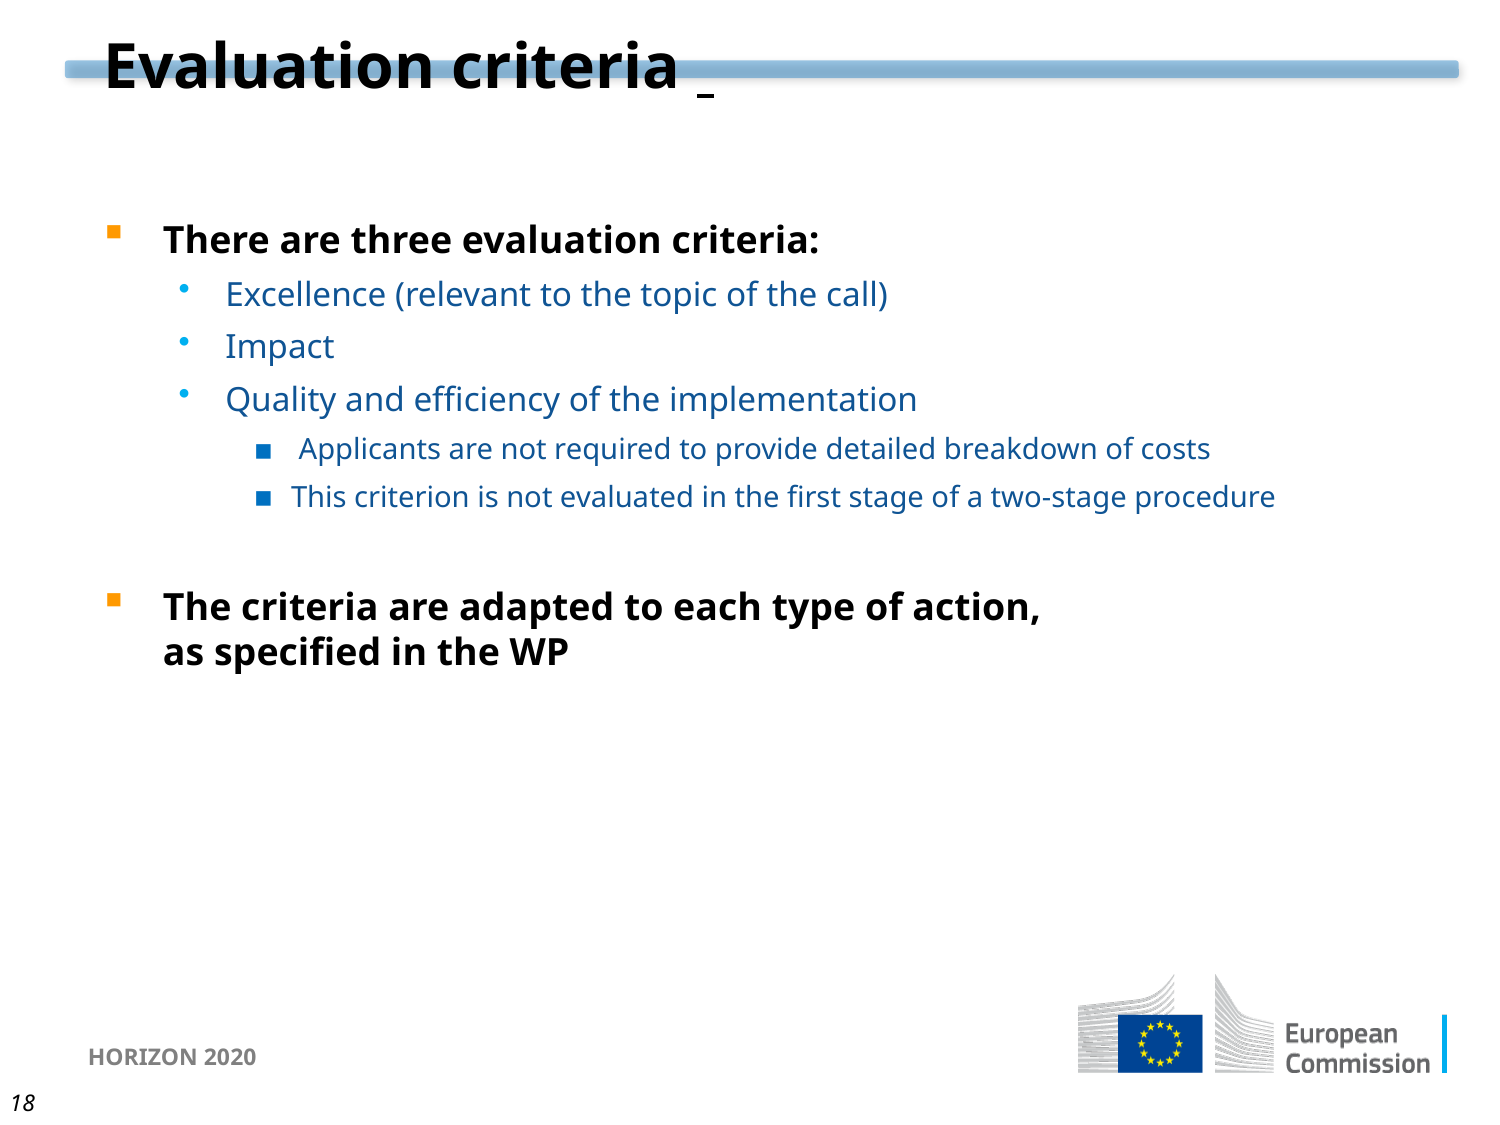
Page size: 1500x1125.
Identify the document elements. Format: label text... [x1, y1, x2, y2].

picture [1078, 977, 1447, 1073]
title Evaluation criteria [88, 18, 1439, 173]
list There are three evaluation criteria: Excellence (relevant to the topic of the call) Impact Quality and efficiency of the implementation Applicants are not required to provide detailed breakdown of costs This criterion is not evaluated in the first stage of a two-stage procedure The criteria are adapted to each type of action, as specified in the WP [88, 207, 1483, 977]
